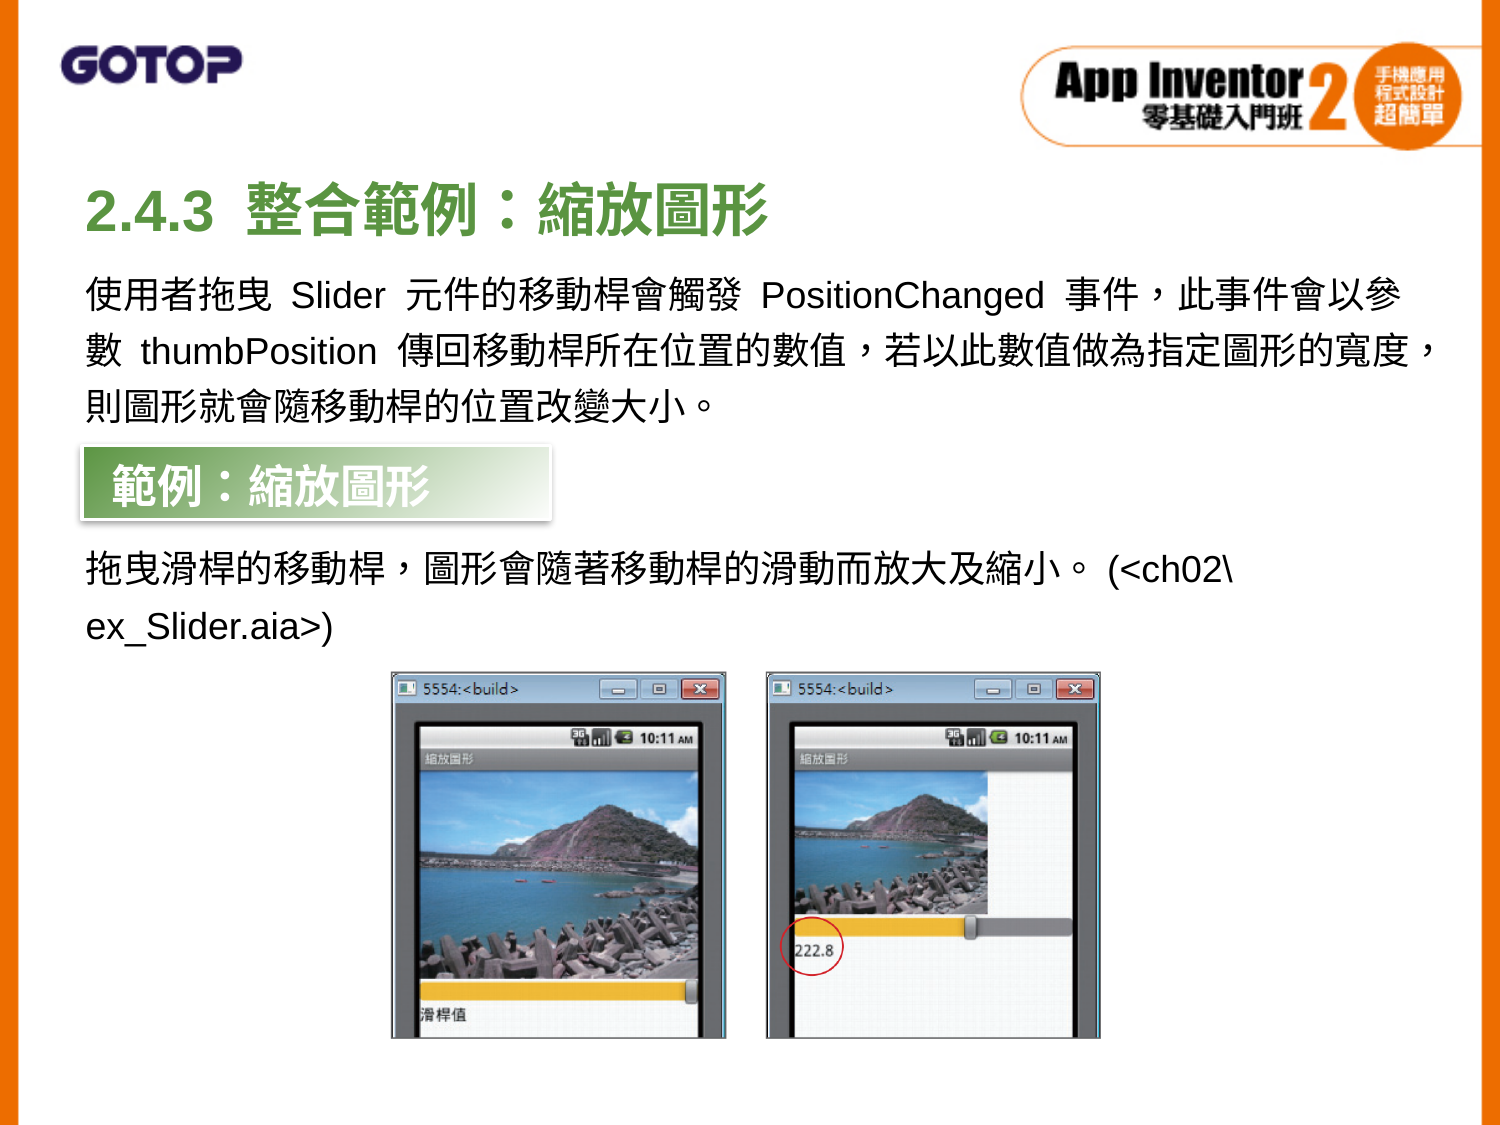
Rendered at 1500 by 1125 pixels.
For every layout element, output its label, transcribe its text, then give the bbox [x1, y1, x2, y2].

picture [0, 0, 1500, 1125]
text_box 範例：縮放圖形 [79, 443, 554, 523]
list 2.4.3 整合範例：縮放圖形 使用者拖曳 Slider 元件的移動桿會觸發 PositionChanged 事件，此事件會以參數 thumbPosition 傳回移動桿所在位置的數值，若以此數值做為指定圖形的寬度，則圖形就會隨移動桿的位置改變大小。 拖曳滑桿的移動桿，圖形會隨著移動桿的滑動而放大及縮小。(<ch02\ex_Slider.aia>) [70, 165, 1430, 1052]
